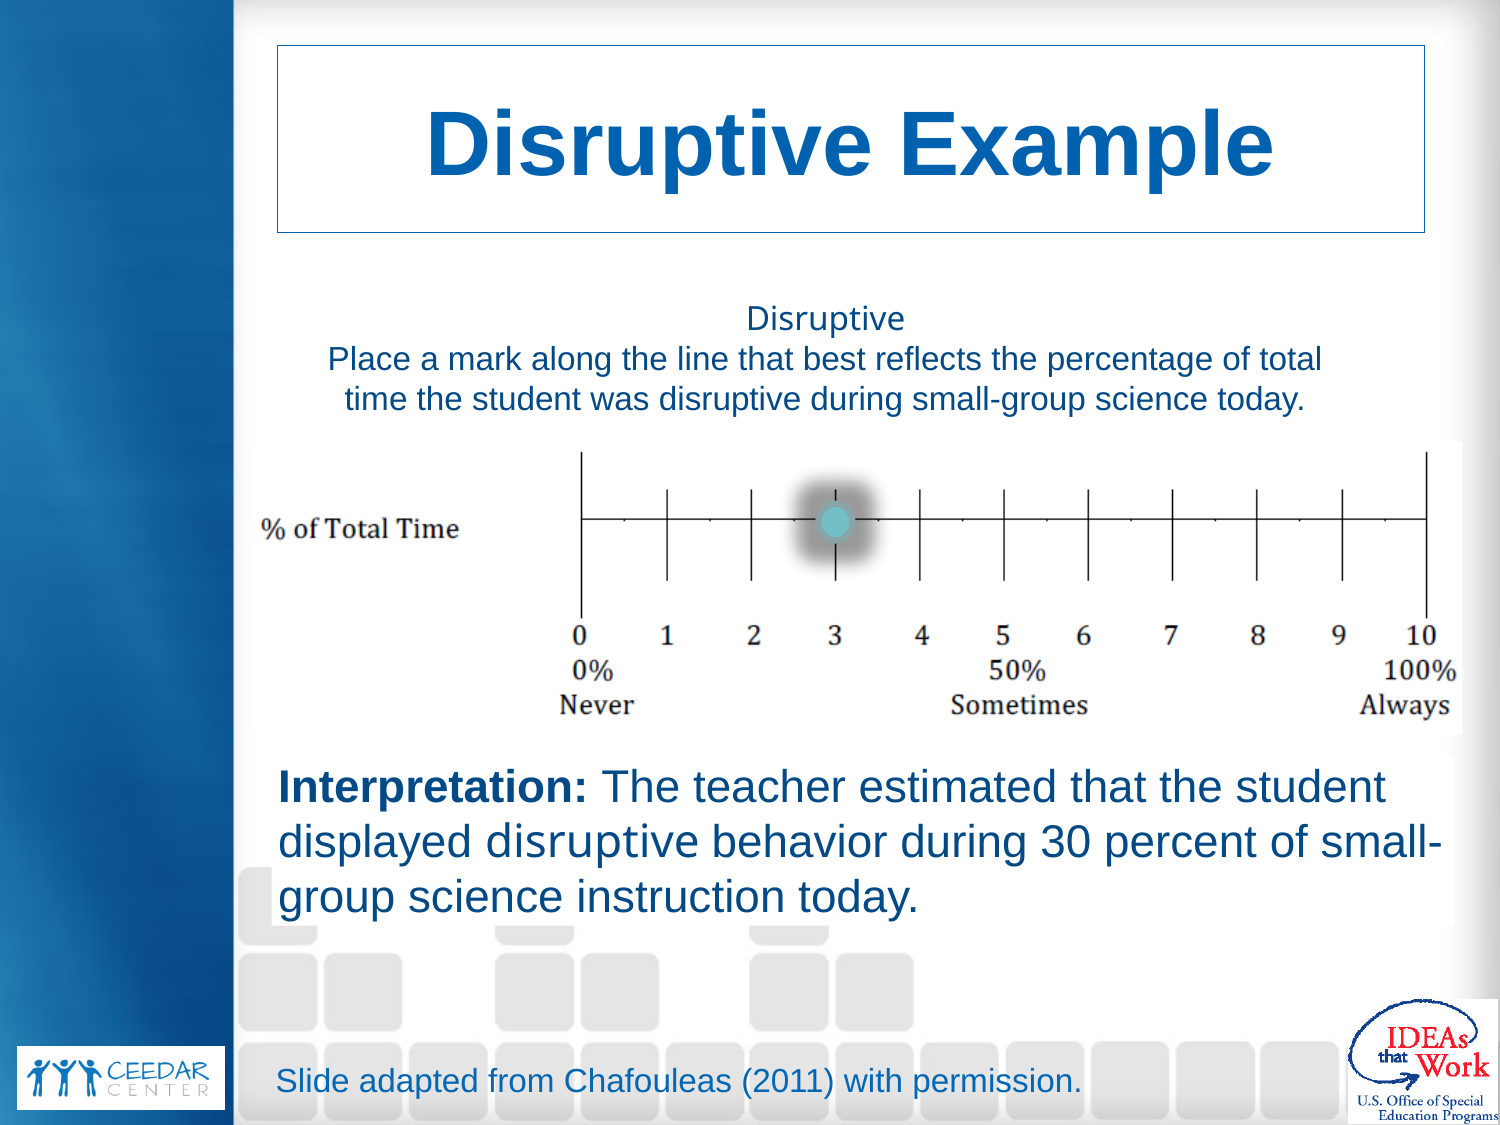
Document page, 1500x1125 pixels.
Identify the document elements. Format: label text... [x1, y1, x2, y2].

text_box Interpretation: The teacher estimated that the student displayed disruptive behavior during 30 percent of small-group science instruction today. [271, 756, 1455, 926]
text_box Slide adapted from Chafouleas (2011) with permission. [260, 1052, 1169, 1107]
text_box Disruptive Place a mark along the line that best reflects the percentage of total time the student was disruptive during small-group science today. [287, 287, 1365, 428]
picture [0, 0, 1500, 1125]
title Disruptive Example [277, 45, 1425, 233]
